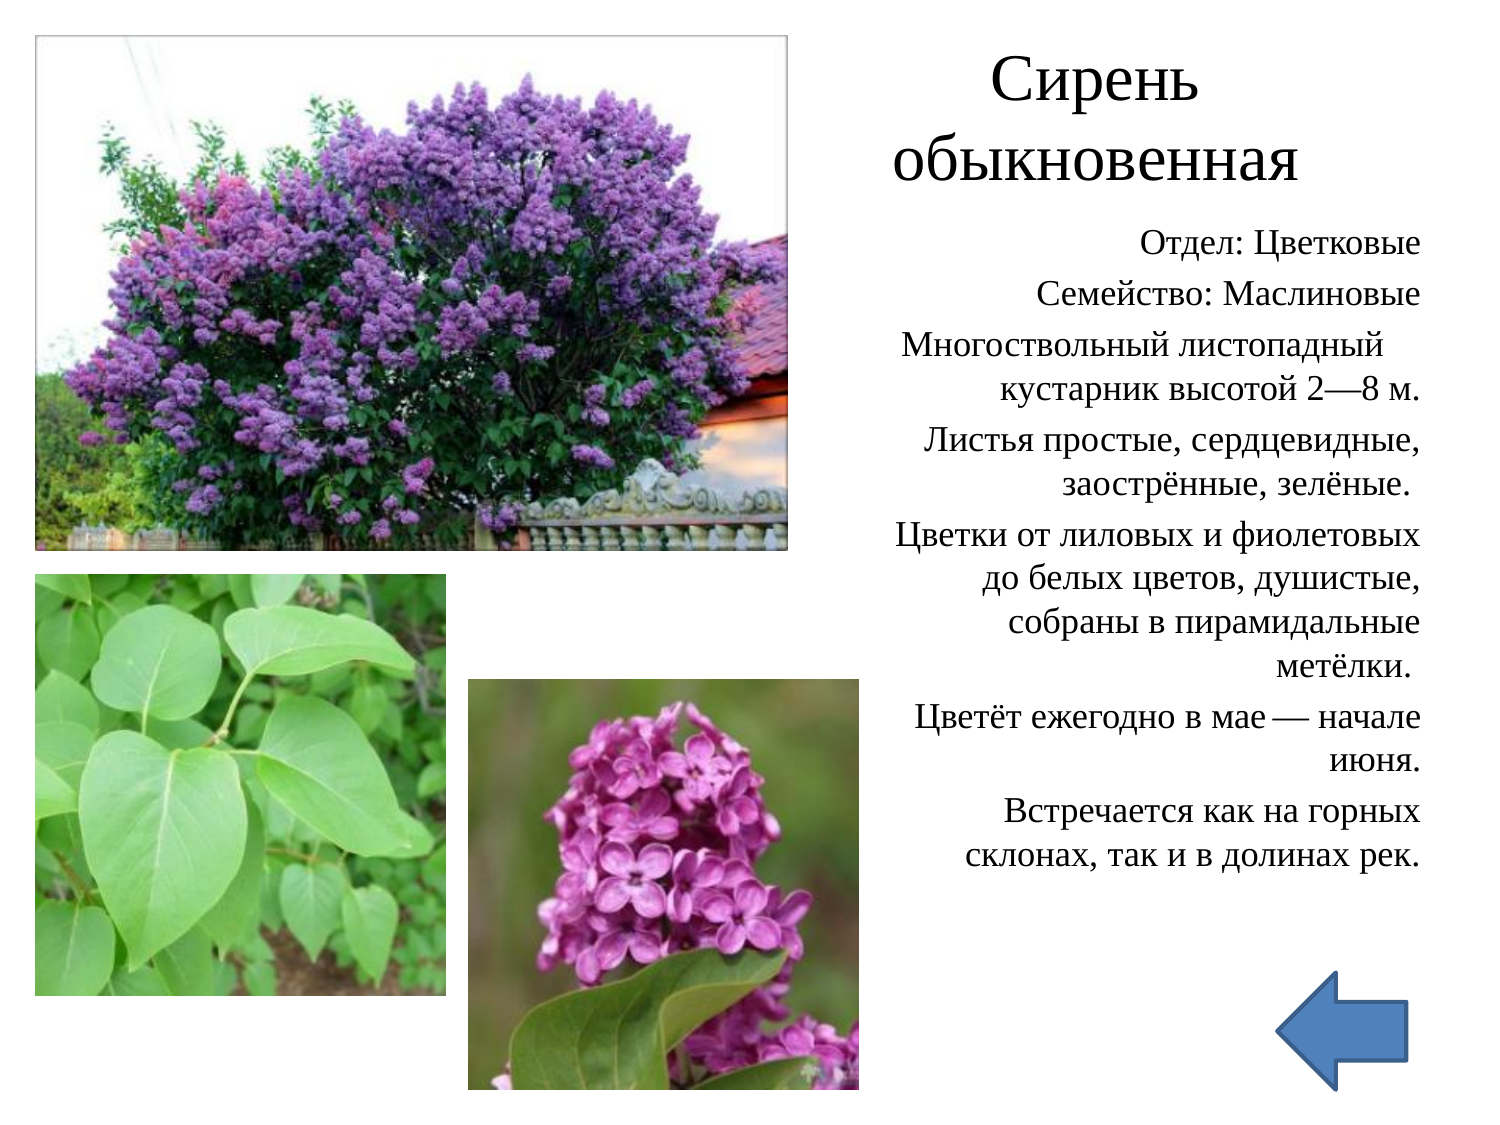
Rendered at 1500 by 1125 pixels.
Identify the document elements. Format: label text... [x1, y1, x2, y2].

list Отдел: Цветковые Семейство: Маслиновые Многоствольный листопадный кустарник высотой 2—8 м. Листья простые, сердцевидные, заострённые, зелёные. Цветки от лиловых и фиолетовых до белых цветов, душистые, собраны в пирамидальные метёлки. Цветёт ежегодно в мае — начале июня. Встречается как на горных склонах, так и в долинах рек. [867, 210, 1437, 1005]
text_box [1275, 970, 1409, 1092]
picture [468, 679, 859, 1091]
picture [34, 573, 446, 997]
title Сирень обыкновенная [793, 46, 1418, 202]
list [34, 34, 788, 551]
